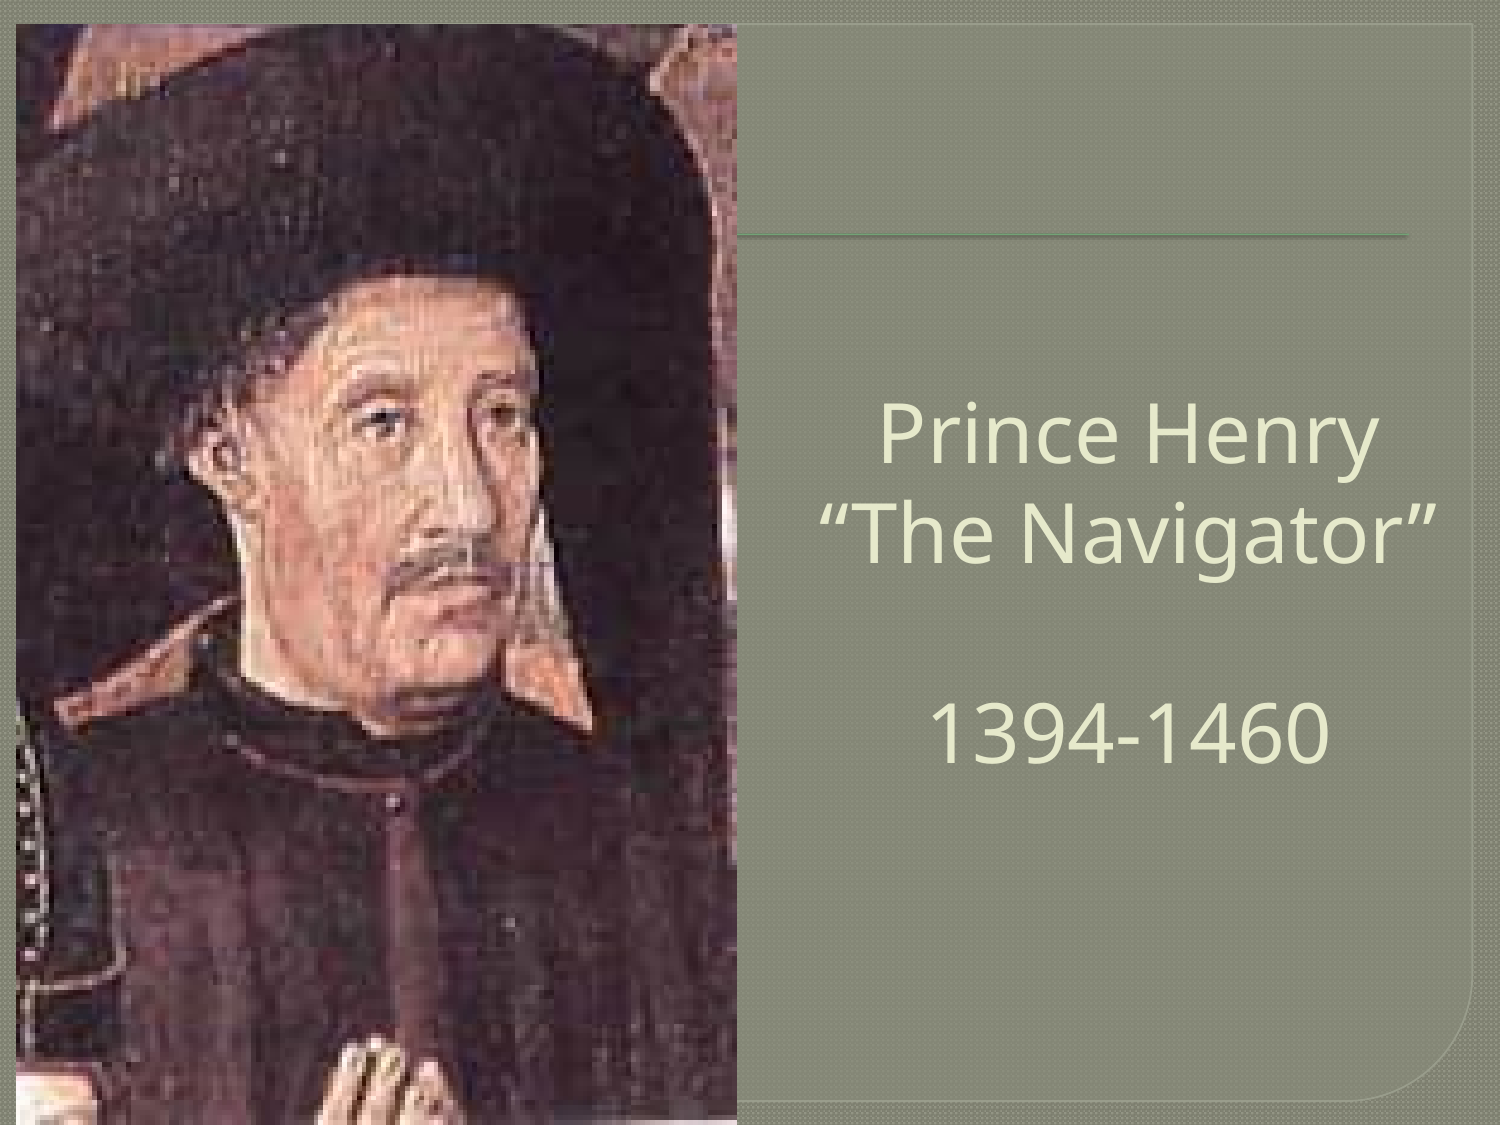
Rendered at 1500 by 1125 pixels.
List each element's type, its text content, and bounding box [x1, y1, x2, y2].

title Prince Henry “The Navigator” 1394-1460 [748, 337, 1500, 788]
picture [16, 24, 738, 1125]
